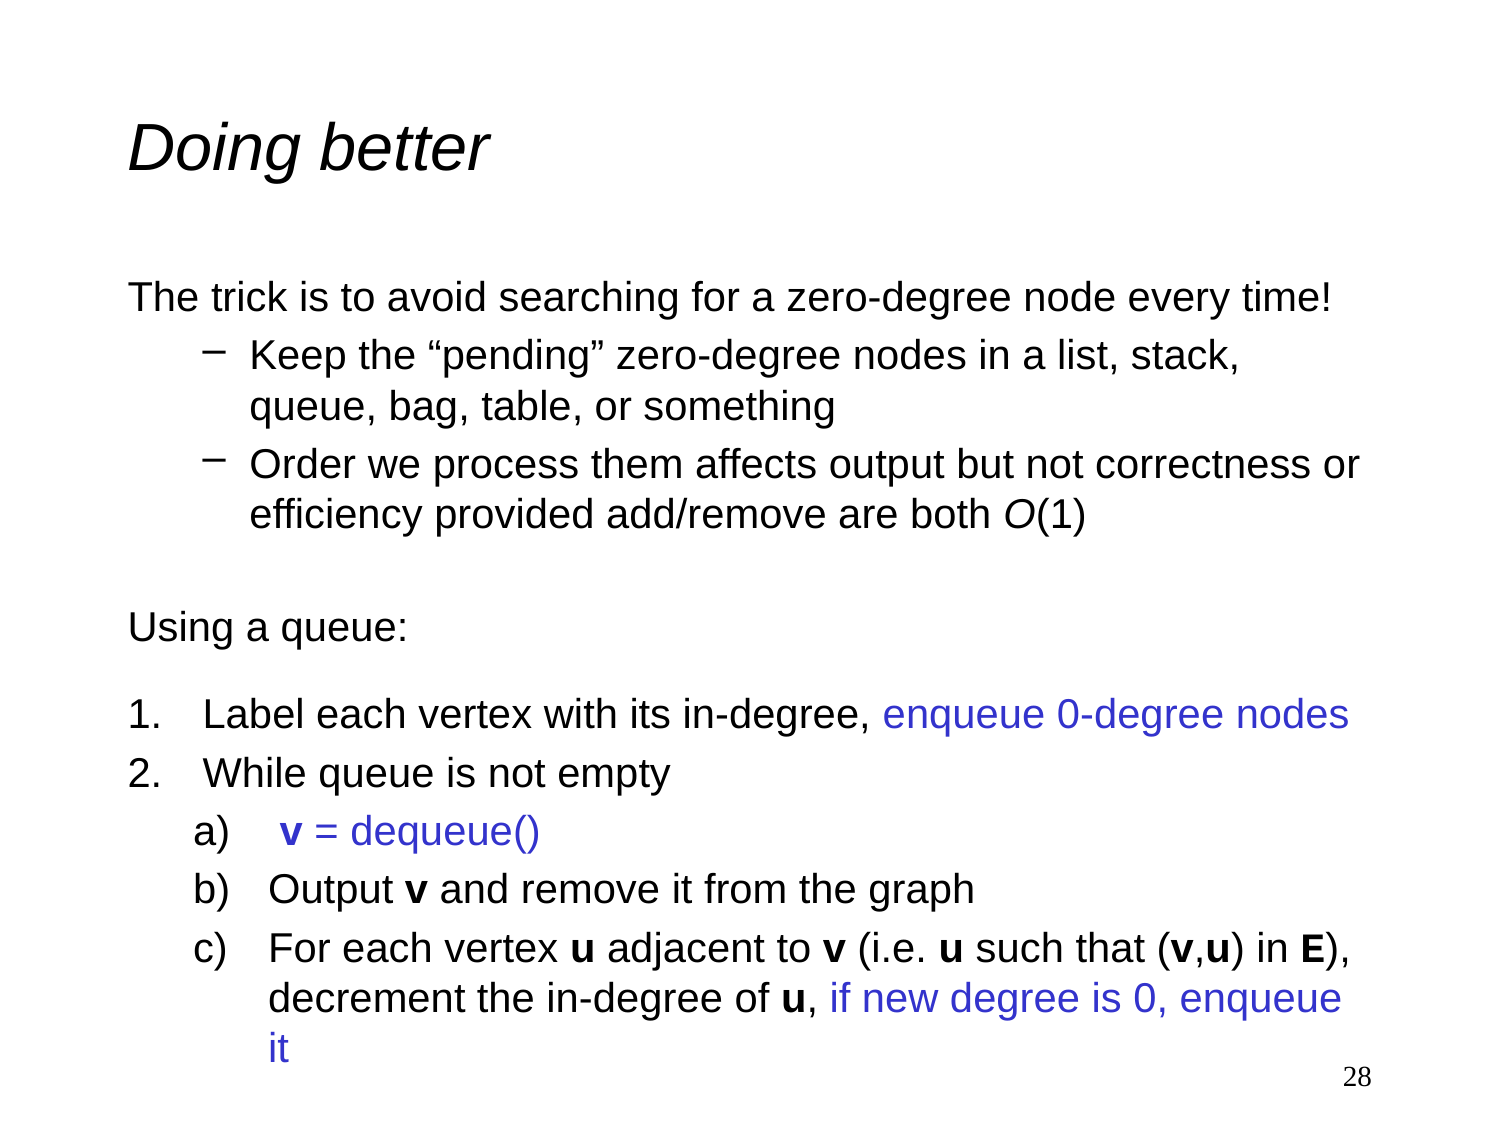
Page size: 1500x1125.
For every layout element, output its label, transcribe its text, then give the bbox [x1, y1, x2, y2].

title Doing better [112, 49, 1388, 238]
list The trick is to avoid searching for a zero-degree node every time! Keep the “pending” zero-degree nodes in a list, stack, queue, bag, table, or something Order we process them affects output but not correctness or efficiency provided add/remove are both O(1) Using a queue: Label each vertex with its in-degree, enqueue 0-degree nodes While queue is not empty v = dequeue() Output v and remove it from the graph For each vertex u adjacent to v (i.e. u such that (v,u) in E), decrement the in-degree of u, if new degree is 0, enqueue it [112, 262, 1388, 1001]
slide_number 28 [1074, 1049, 1388, 1125]
